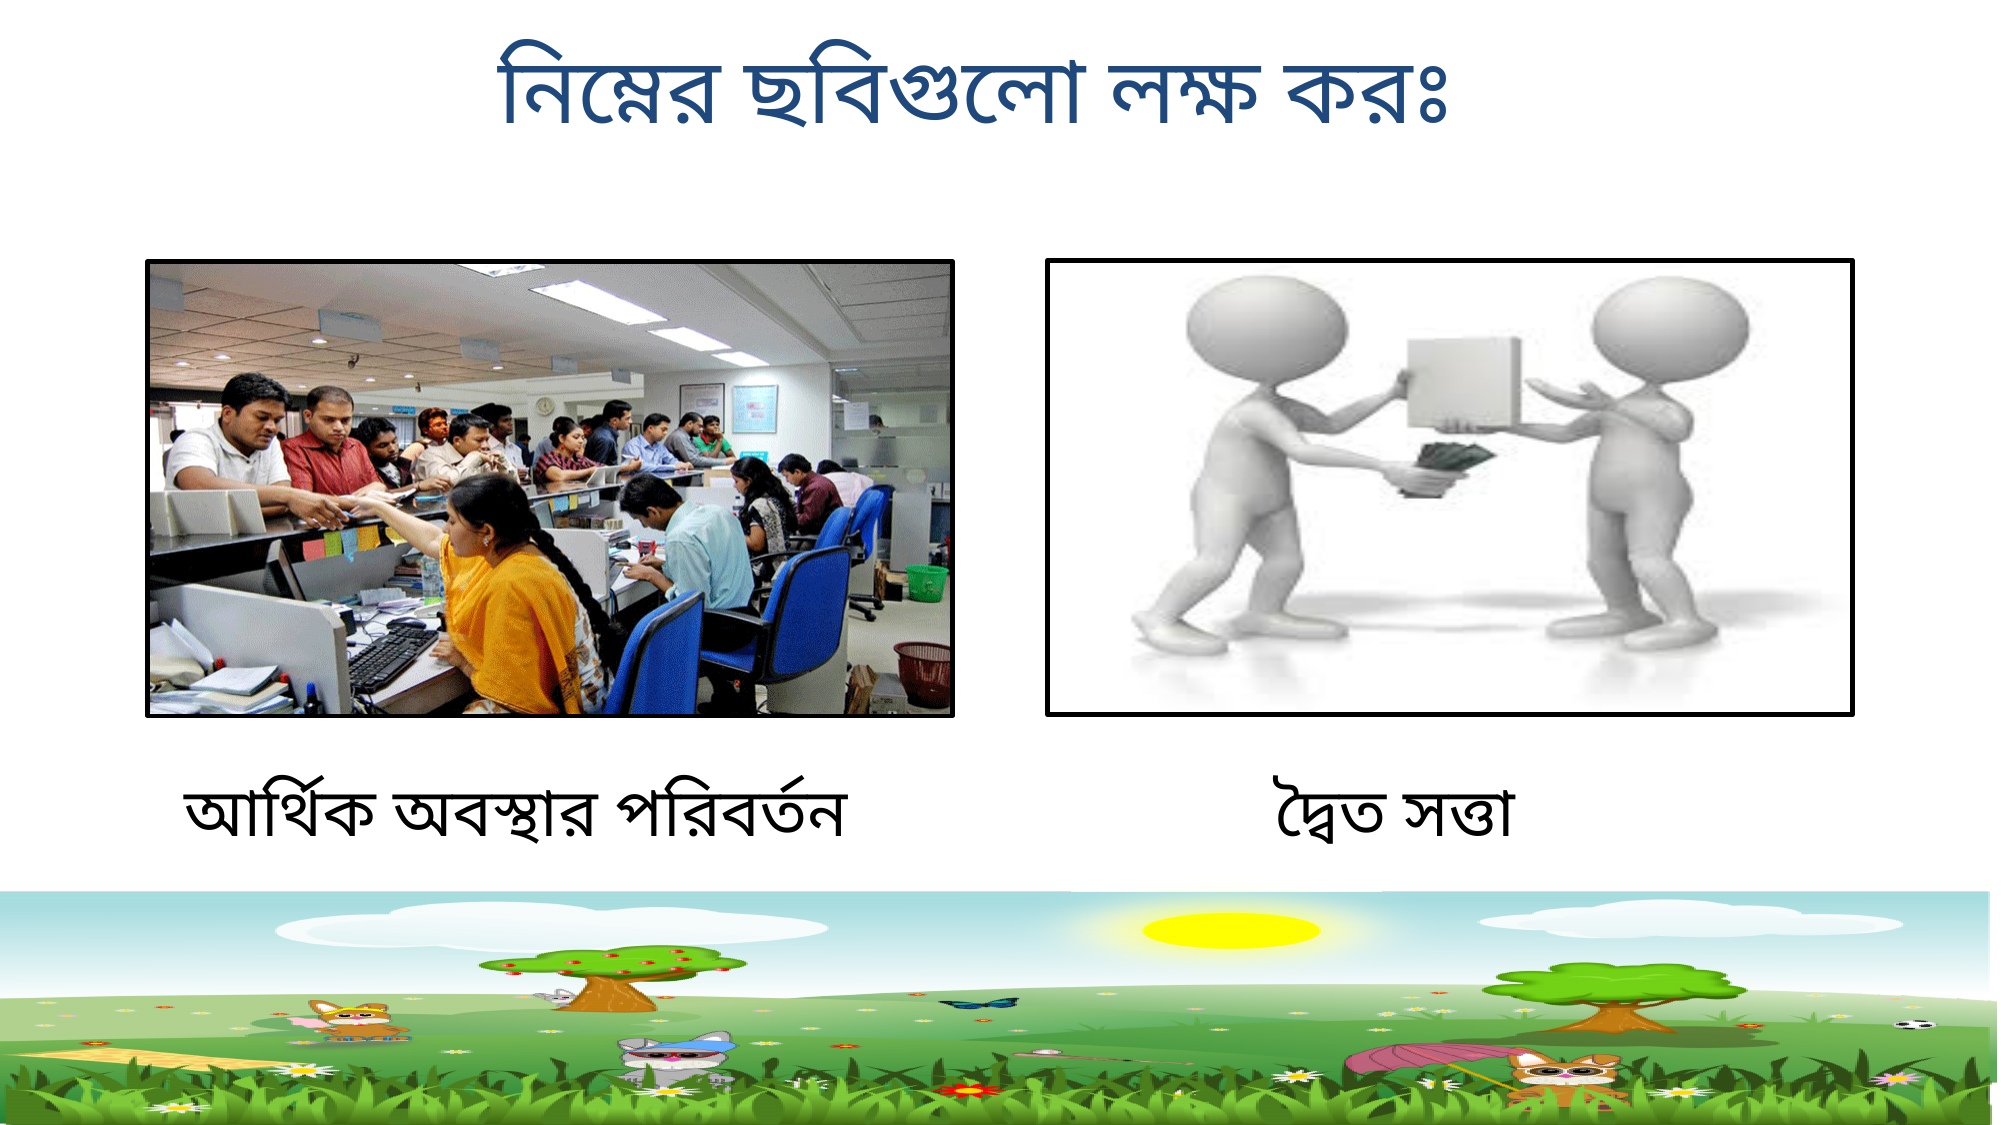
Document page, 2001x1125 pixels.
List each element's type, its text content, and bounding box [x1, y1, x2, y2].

text_box আর্থিক অবস্থার পরিবর্তন [149, 762, 900, 858]
picture [1049, 262, 1851, 713]
picture [0, 874, 1997, 1125]
text_box দ্বৈত সত্তা [1037, 762, 1788, 858]
picture [149, 263, 951, 714]
text_box নিম্নের ছবিগুলো লক্ষ করঃ [437, 24, 1563, 150]
